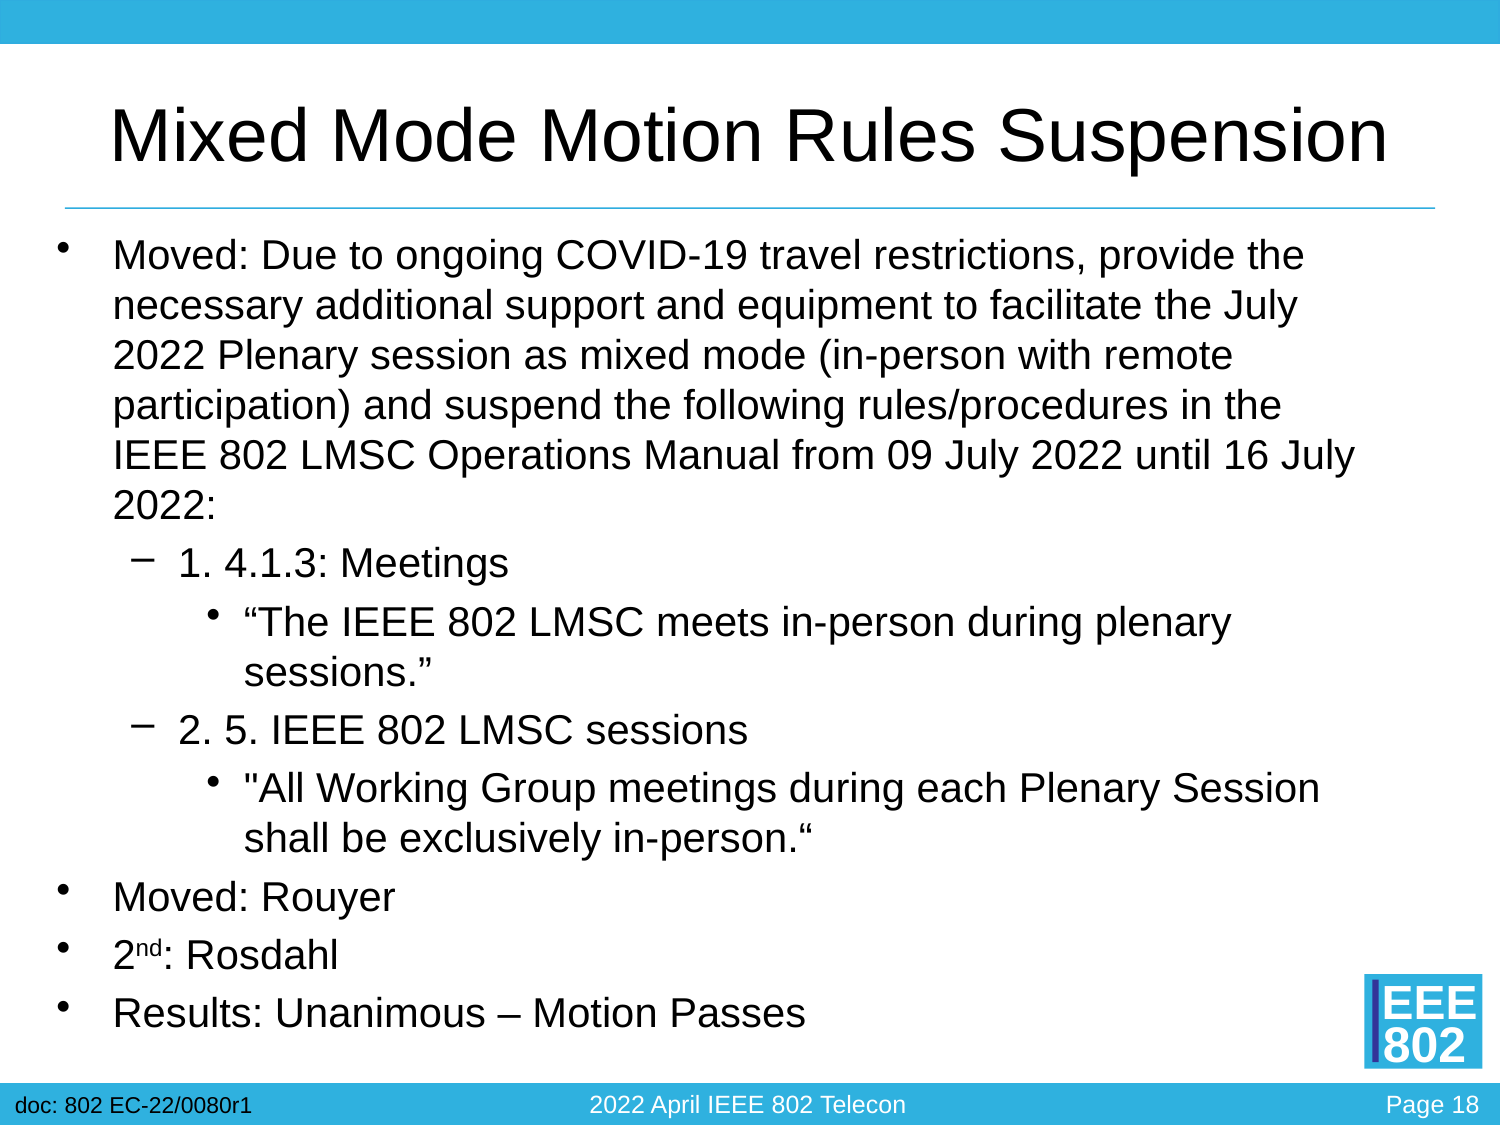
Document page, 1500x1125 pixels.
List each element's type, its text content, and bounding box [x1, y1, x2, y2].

title Mixed Mode Motion Rules Suspension [75, 66, 1425, 197]
list Moved: Due to ongoing COVID-19 travel restrictions, provide the necessary additional support and equipment to facilitate the July 2022 Plenary session as mixed mode (in-person with remote participation) and suspend the following rules/procedures in the IEEE 802 LMSC Operations Manual from 09 July 2022 until 16 July 2022: 1. 4.1.3: Meetings “The IEEE 802 LMSC meets in-person during plenary sessions.” 2. 5. IEEE 802 LMSC sessions "All Working Group meetings during each Plenary Session shall be exclusively in-person.“ Moved: Rouyer 2nd: Rosdahl Results: Unanimous – Motion Passes [41, 220, 1392, 1059]
